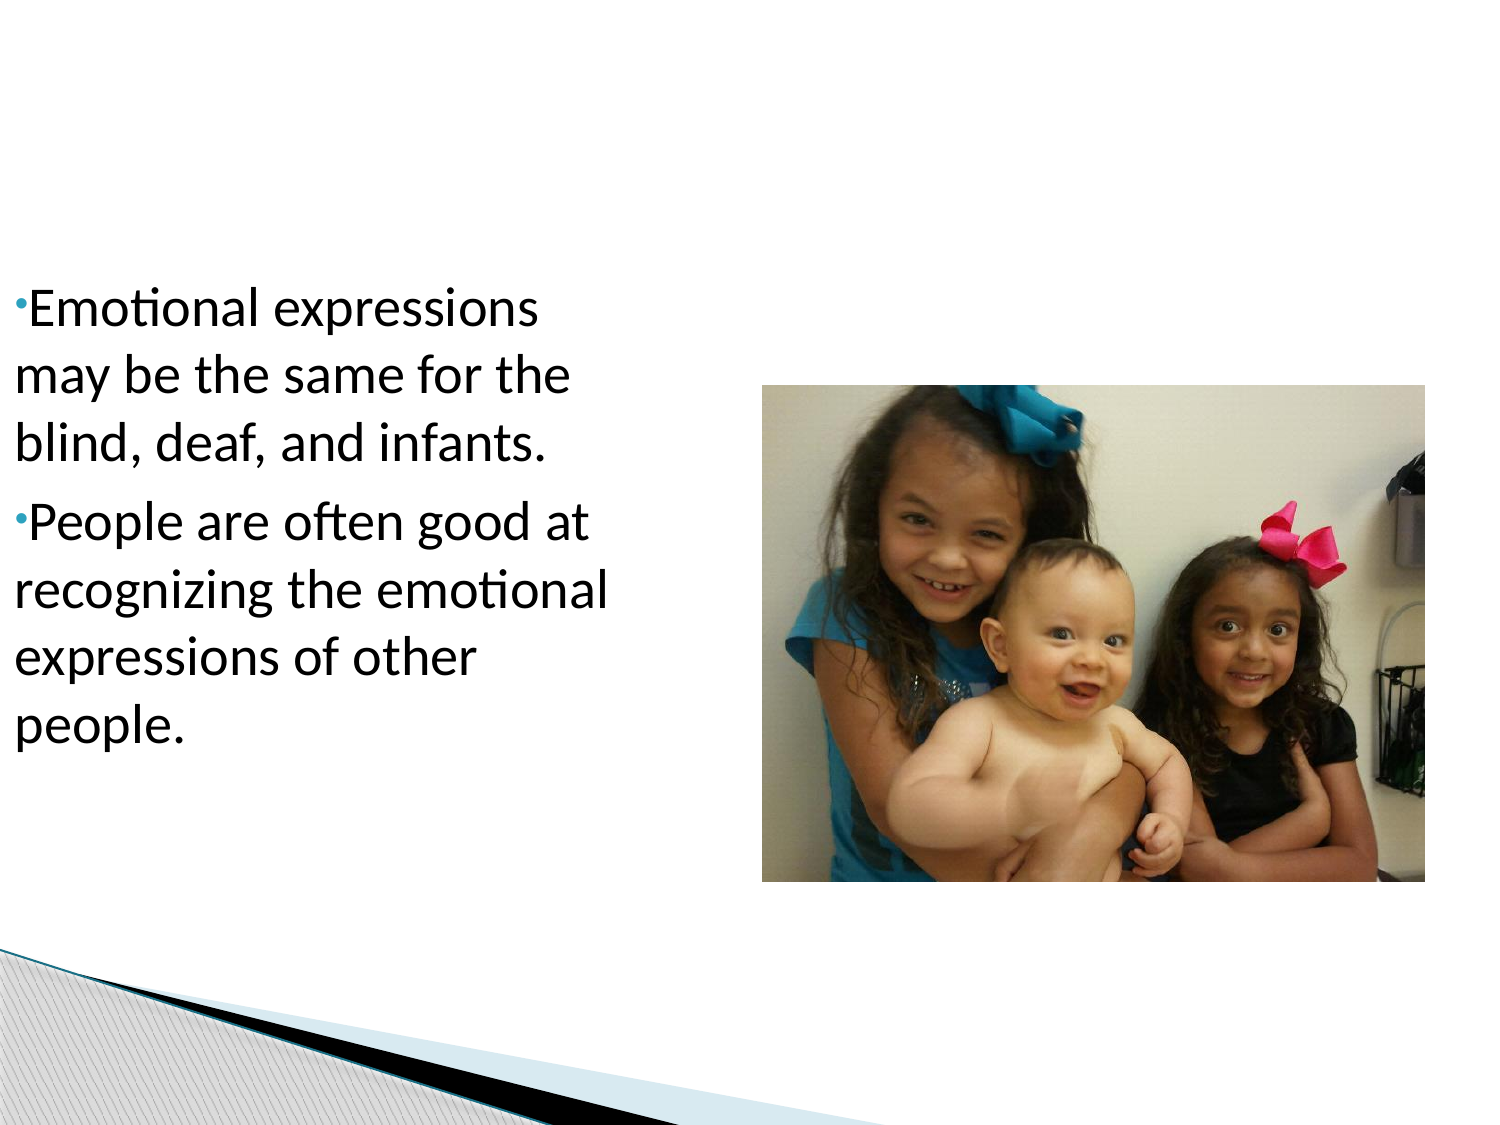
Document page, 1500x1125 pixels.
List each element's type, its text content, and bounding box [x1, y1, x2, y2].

list Emotional expressions may be the same for the blind, deaf, and infants. People are often good at recognizing the emotional expressions of other people. [0, 262, 663, 1005]
picture [762, 385, 1425, 883]
picture [996, 389, 1005, 399]
